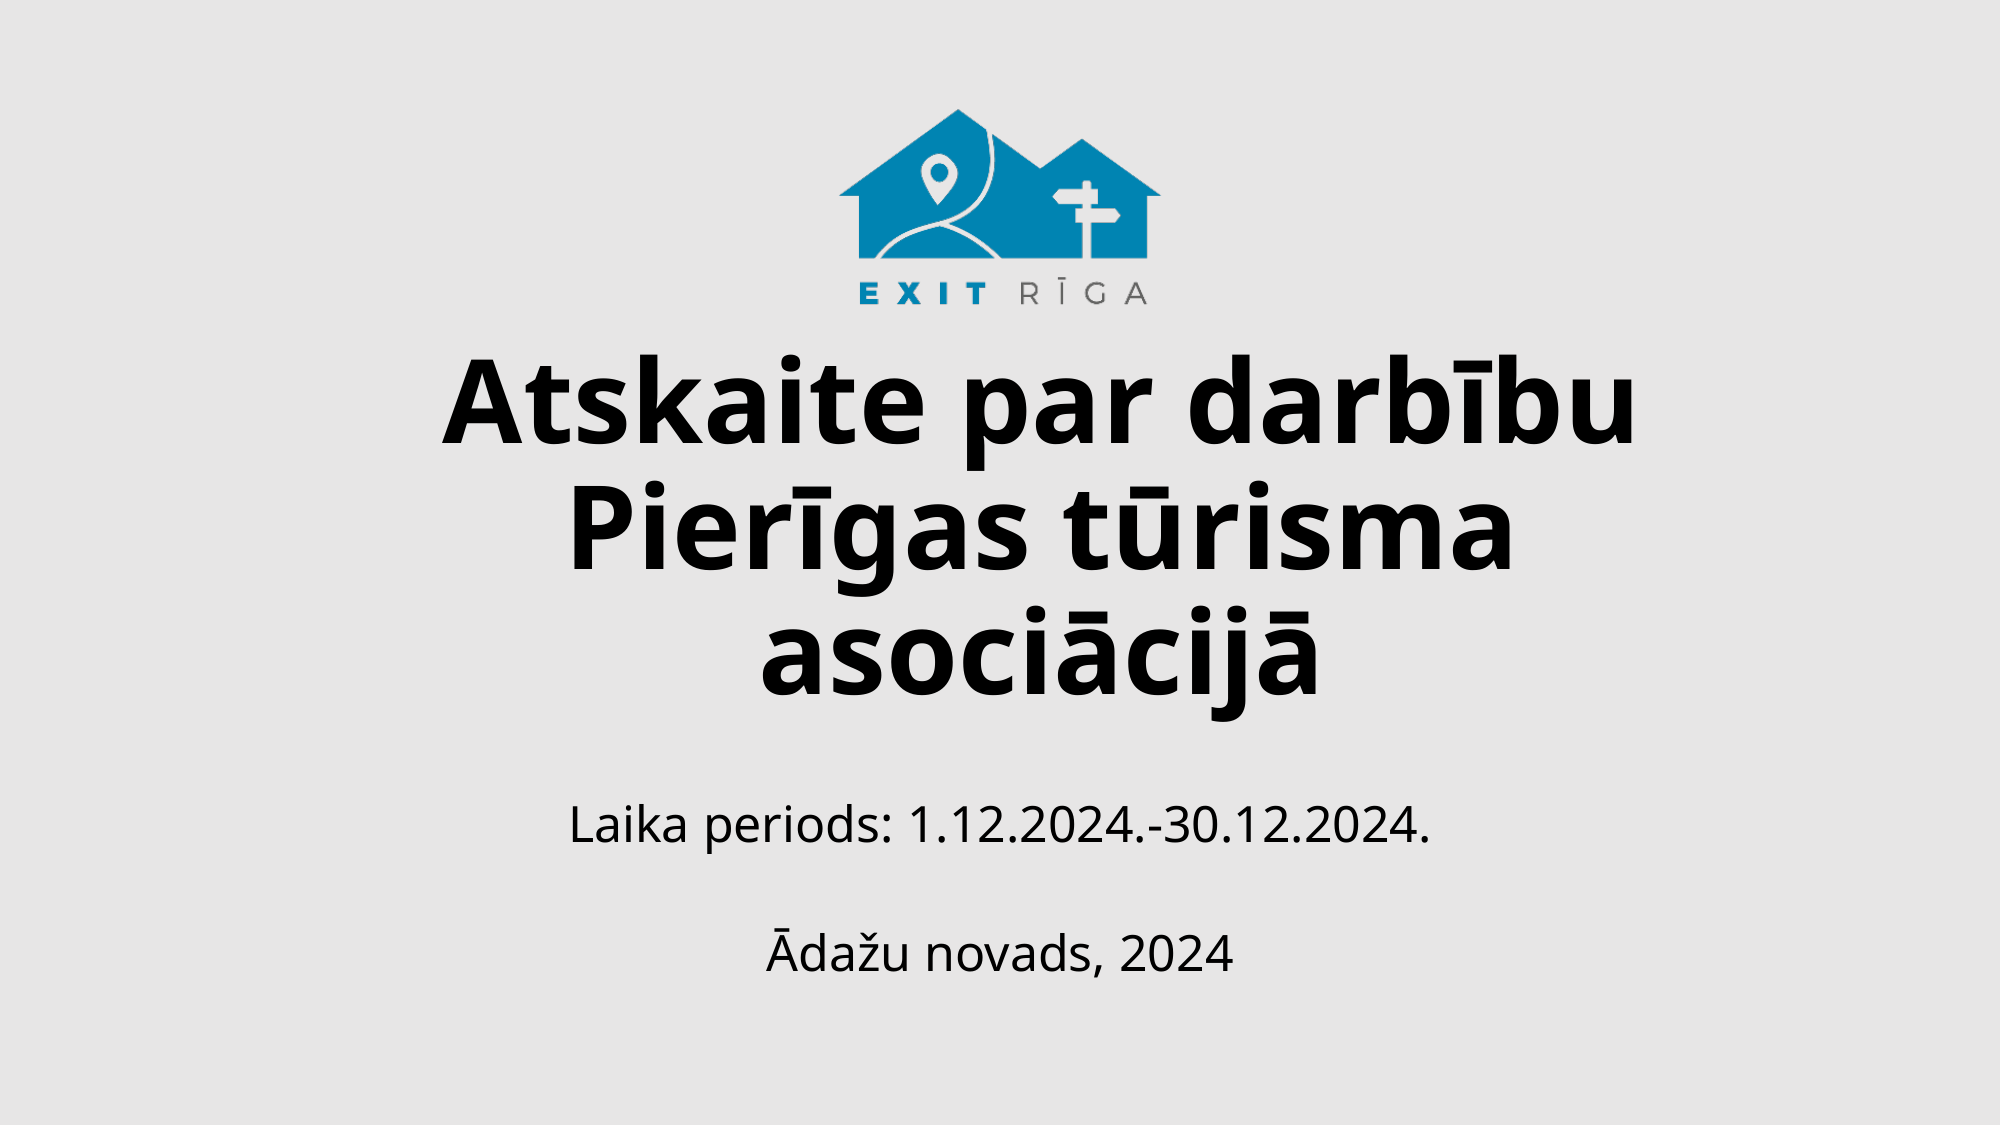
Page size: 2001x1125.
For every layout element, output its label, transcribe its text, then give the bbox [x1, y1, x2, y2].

picture [778, 63, 1221, 366]
subtitle Laika periods: 1.12.2024.-30.12.2024. Ādažu novads, 2024 [249, 740, 1750, 1042]
title Atskaite par darbību Pierīgas tūrisma asociācijā [291, 335, 1792, 728]
